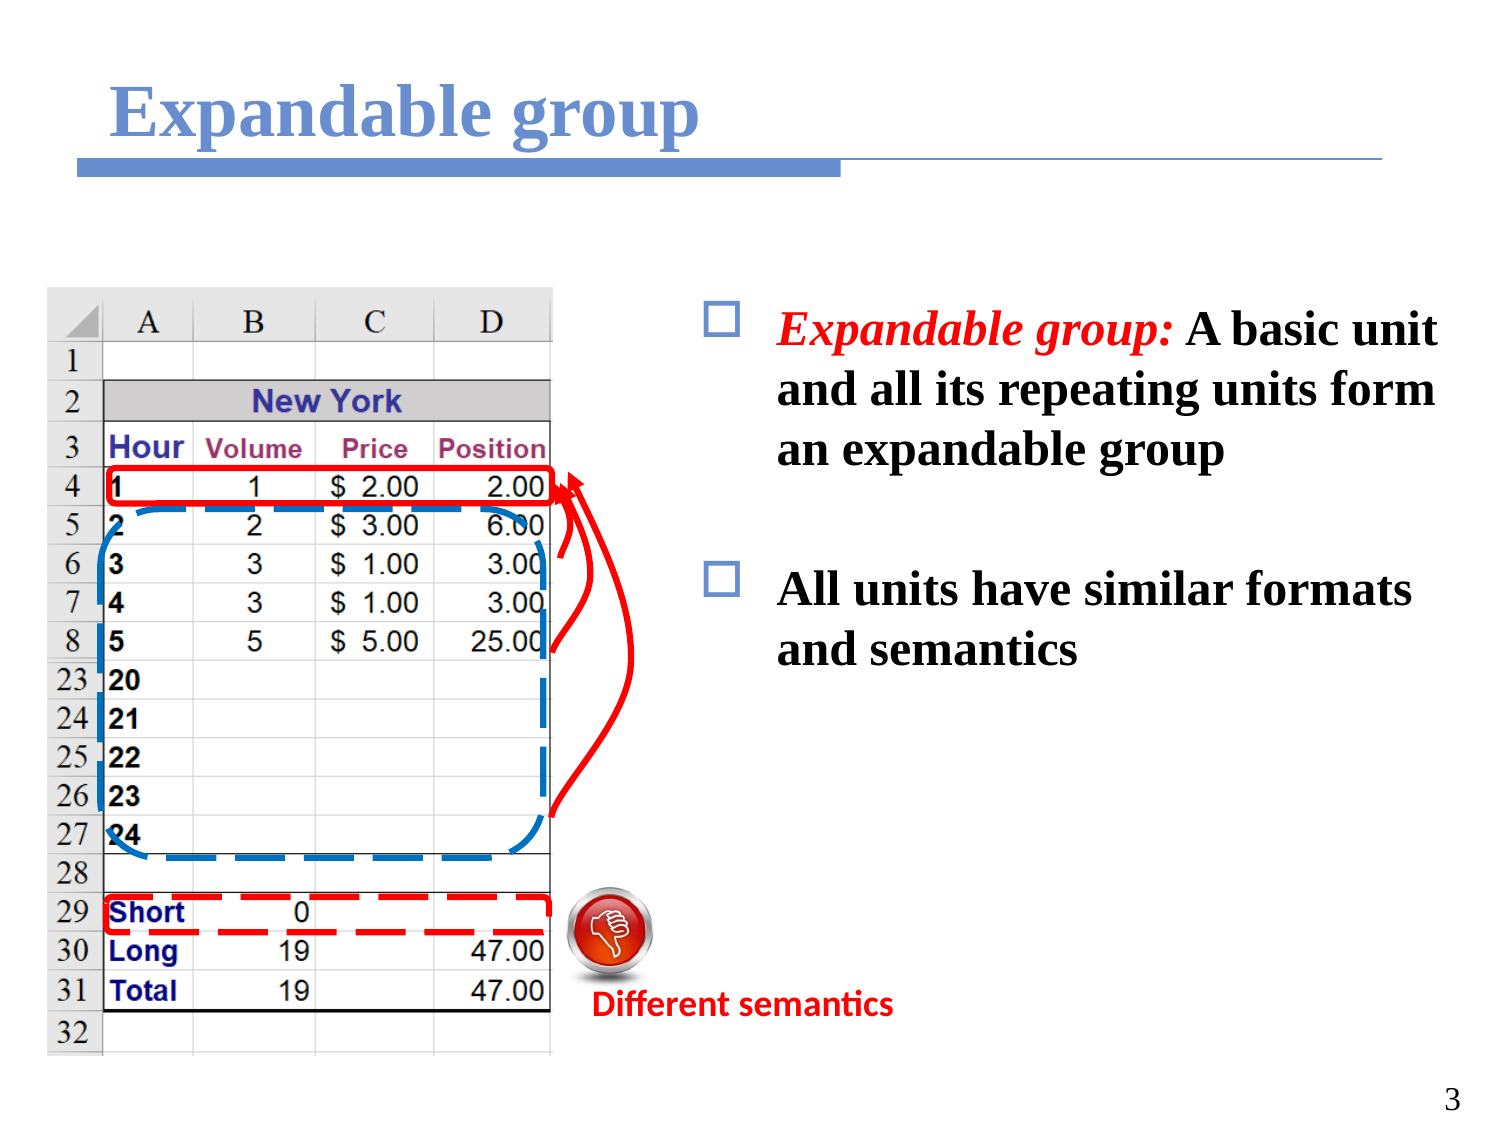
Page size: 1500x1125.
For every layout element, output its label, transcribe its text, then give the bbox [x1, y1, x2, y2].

text_box [556, 482, 593, 648]
slide_number 3 [1405, 1070, 1500, 1123]
text_box Different semantics [571, 971, 915, 1032]
text_box [556, 471, 634, 810]
picture [560, 883, 662, 988]
list Expandable group: A basic unit and all its repeating units form an expandable group All units have similar formats and semantics [684, 287, 1495, 1056]
title Expandable group [94, 50, 1407, 159]
picture [47, 287, 553, 1056]
